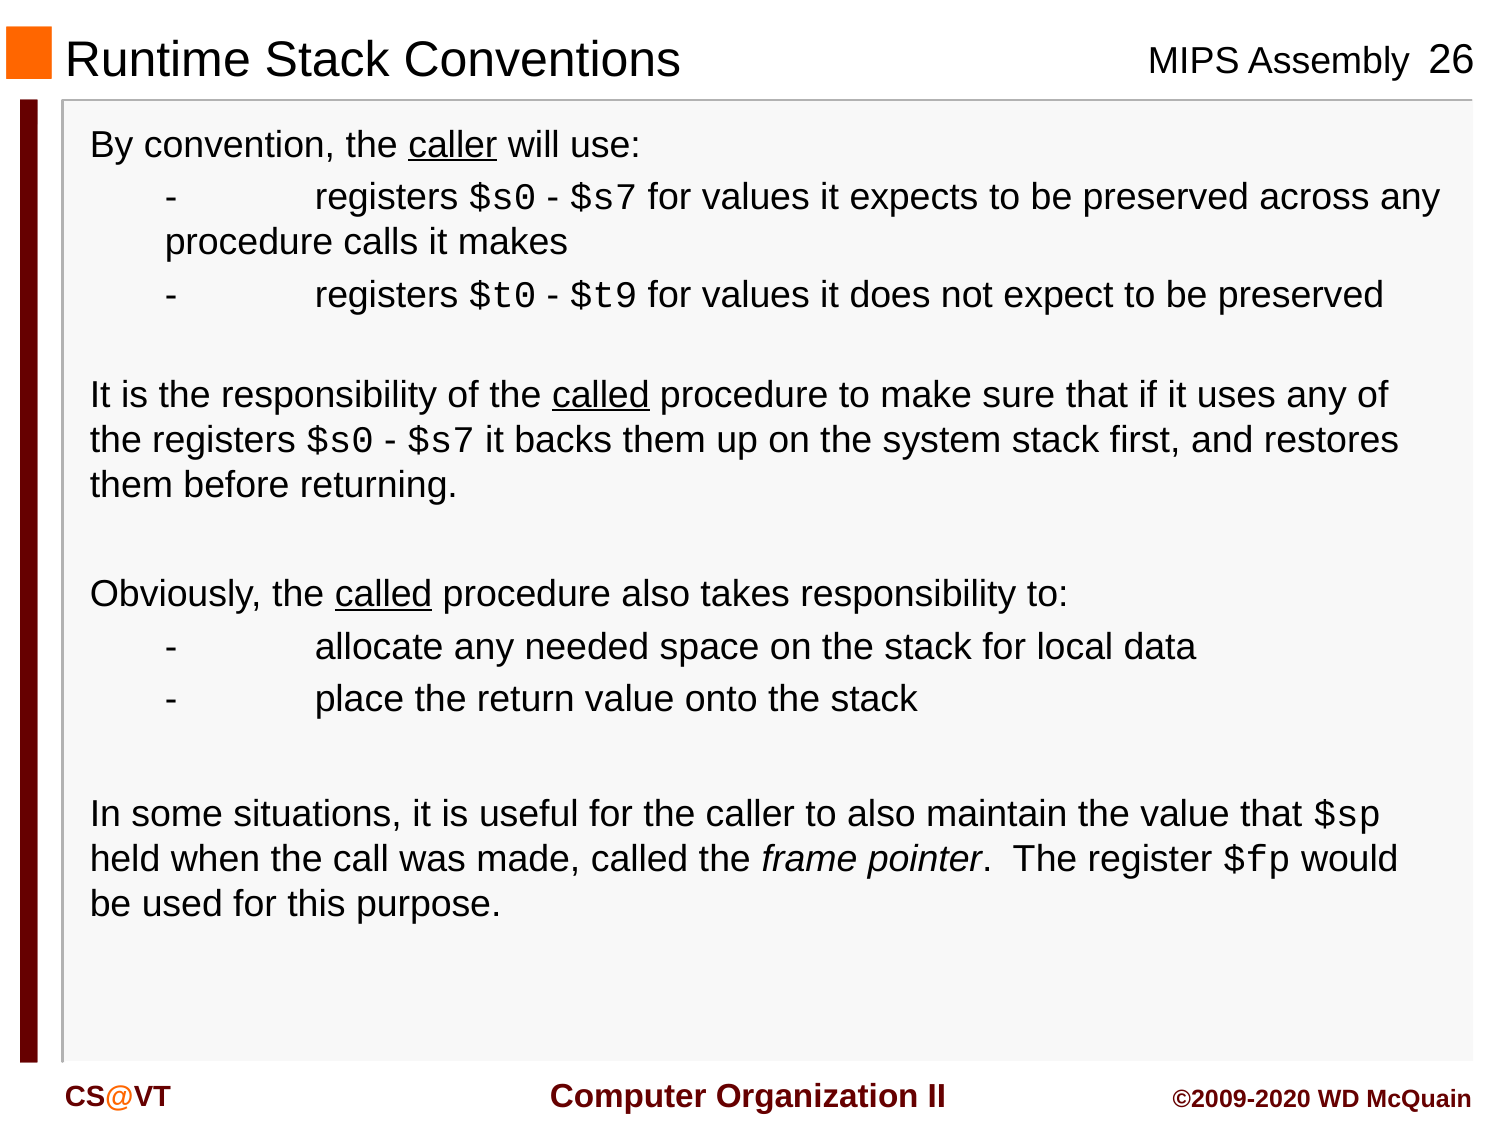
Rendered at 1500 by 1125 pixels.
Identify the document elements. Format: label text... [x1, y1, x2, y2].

text_box Obviously, the called procedure also takes responsibility to: - allocate any needed space on the stack for local data - place the return value onto the stack [75, 561, 1463, 727]
text_box In some situations, it is useful for the caller to also maintain the value that $sp held when the call was made, called the frame pointer. The register $fp would be used for this purpose. [75, 781, 1463, 932]
title Runtime Stack Conventions [50, 28, 1000, 85]
text_box It is the responsibility of the called procedure to make sure that if it uses any of the registers $s0 - $s7 it backs them up on the system stack first, and restores them before returning. [75, 362, 1463, 512]
text_box By convention, the caller will use: - registers $s0 - $s7 for values it expects to be preserved across any procedure calls it makes - registers $t0 - $t9 for values it does not expect to be preserved [75, 112, 1463, 322]
